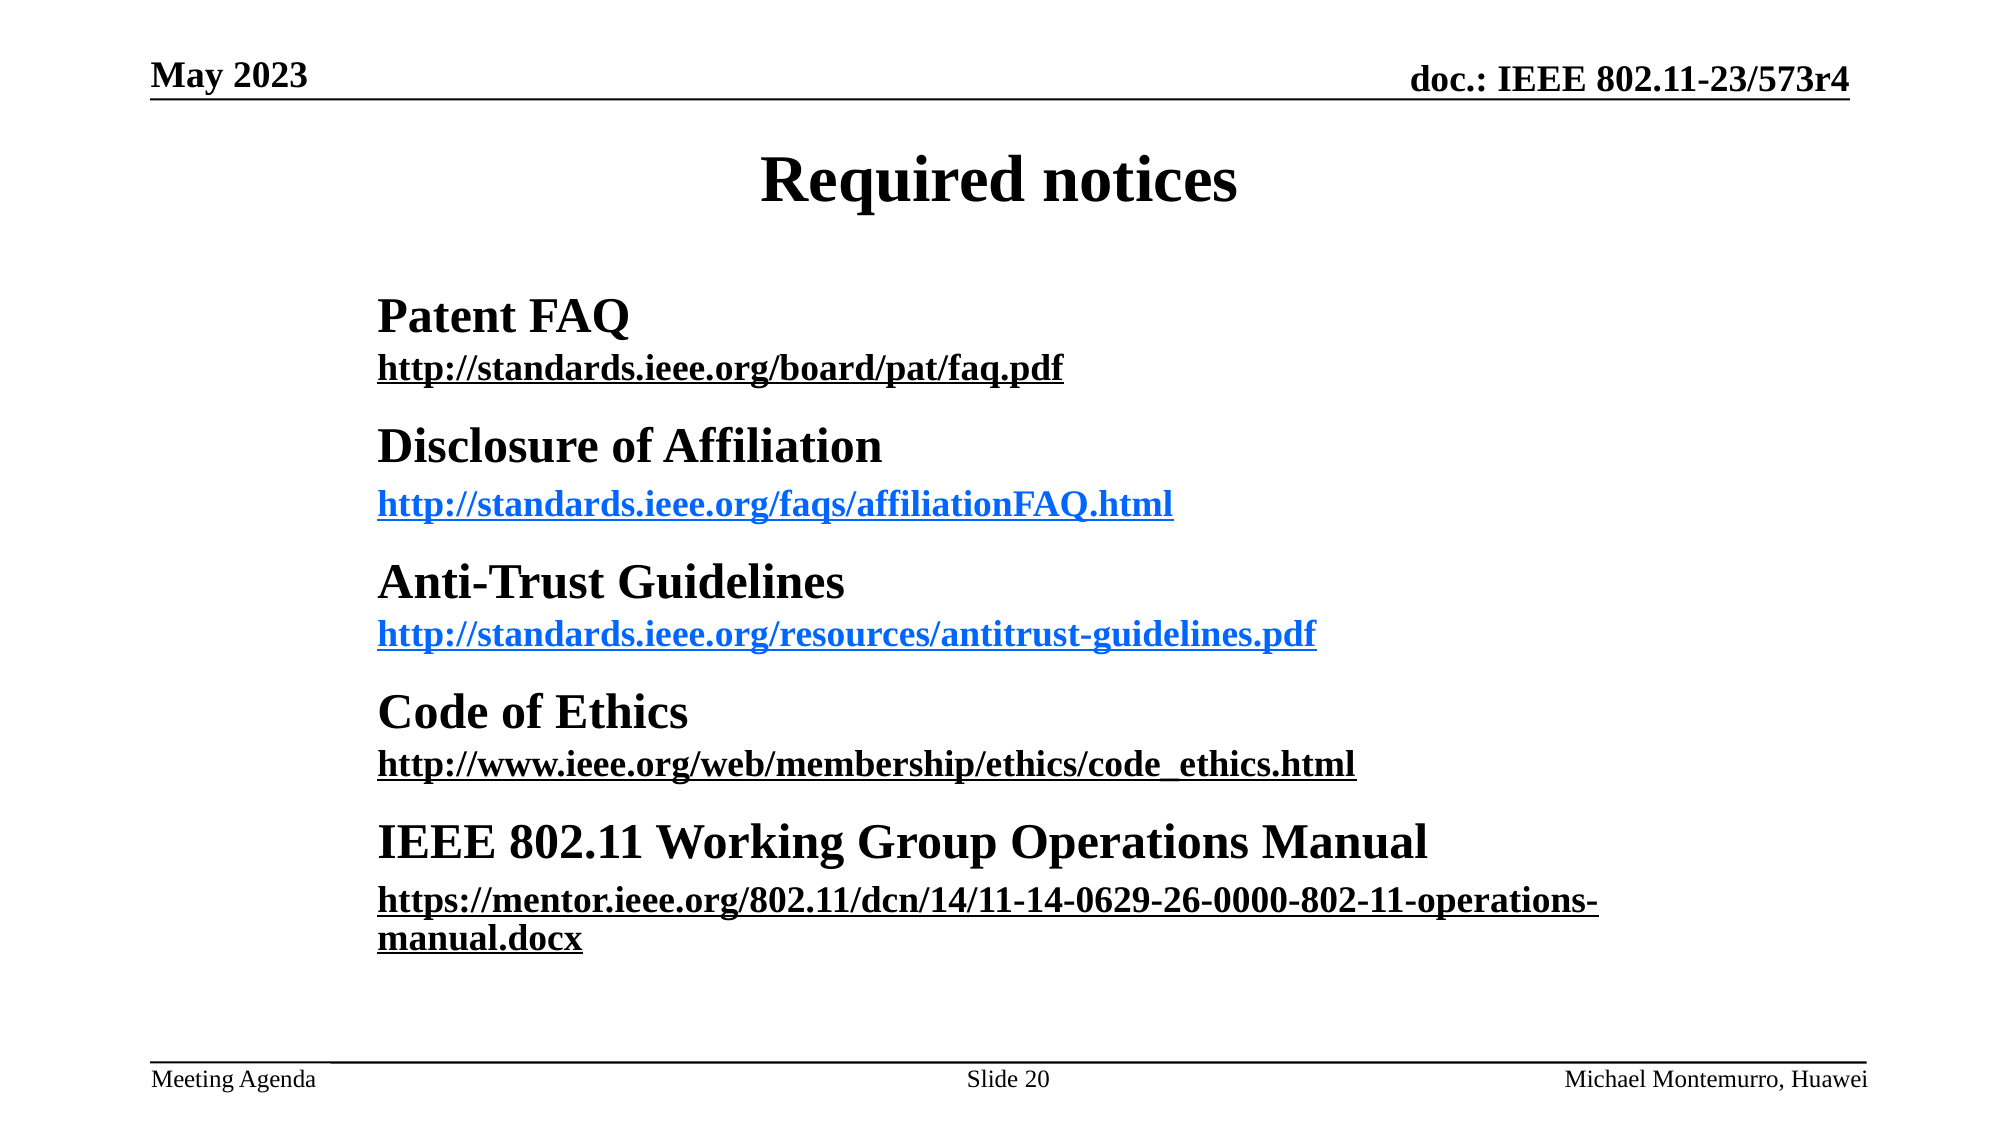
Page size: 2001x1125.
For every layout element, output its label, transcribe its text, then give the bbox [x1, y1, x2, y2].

text_box Required notices [362, 87, 1638, 263]
text_box Patent FAQ http://standards.ieee.org/board/pat/faq.pdf Disclosure of Affiliation http://standards.ieee.org/faqs/affiliationFAQ.html Anti-Trust Guidelines http://standards.ieee.org/resources/antitrust-guidelines.pdf Code of Ethics http://www.ieee.org/web/membership/ethics/code_ethics.html IEEE 802.11 Working Group Operations Manual https://mentor.ieee.org/802.11/dcn/14/11-14-0629-26-0000-802-11-operations-manual.docx [362, 275, 1638, 1050]
footer Michael Montemurro, Huawei [1266, 1061, 1869, 1093]
slide_number Slide 20 [964, 1061, 1053, 1093]
